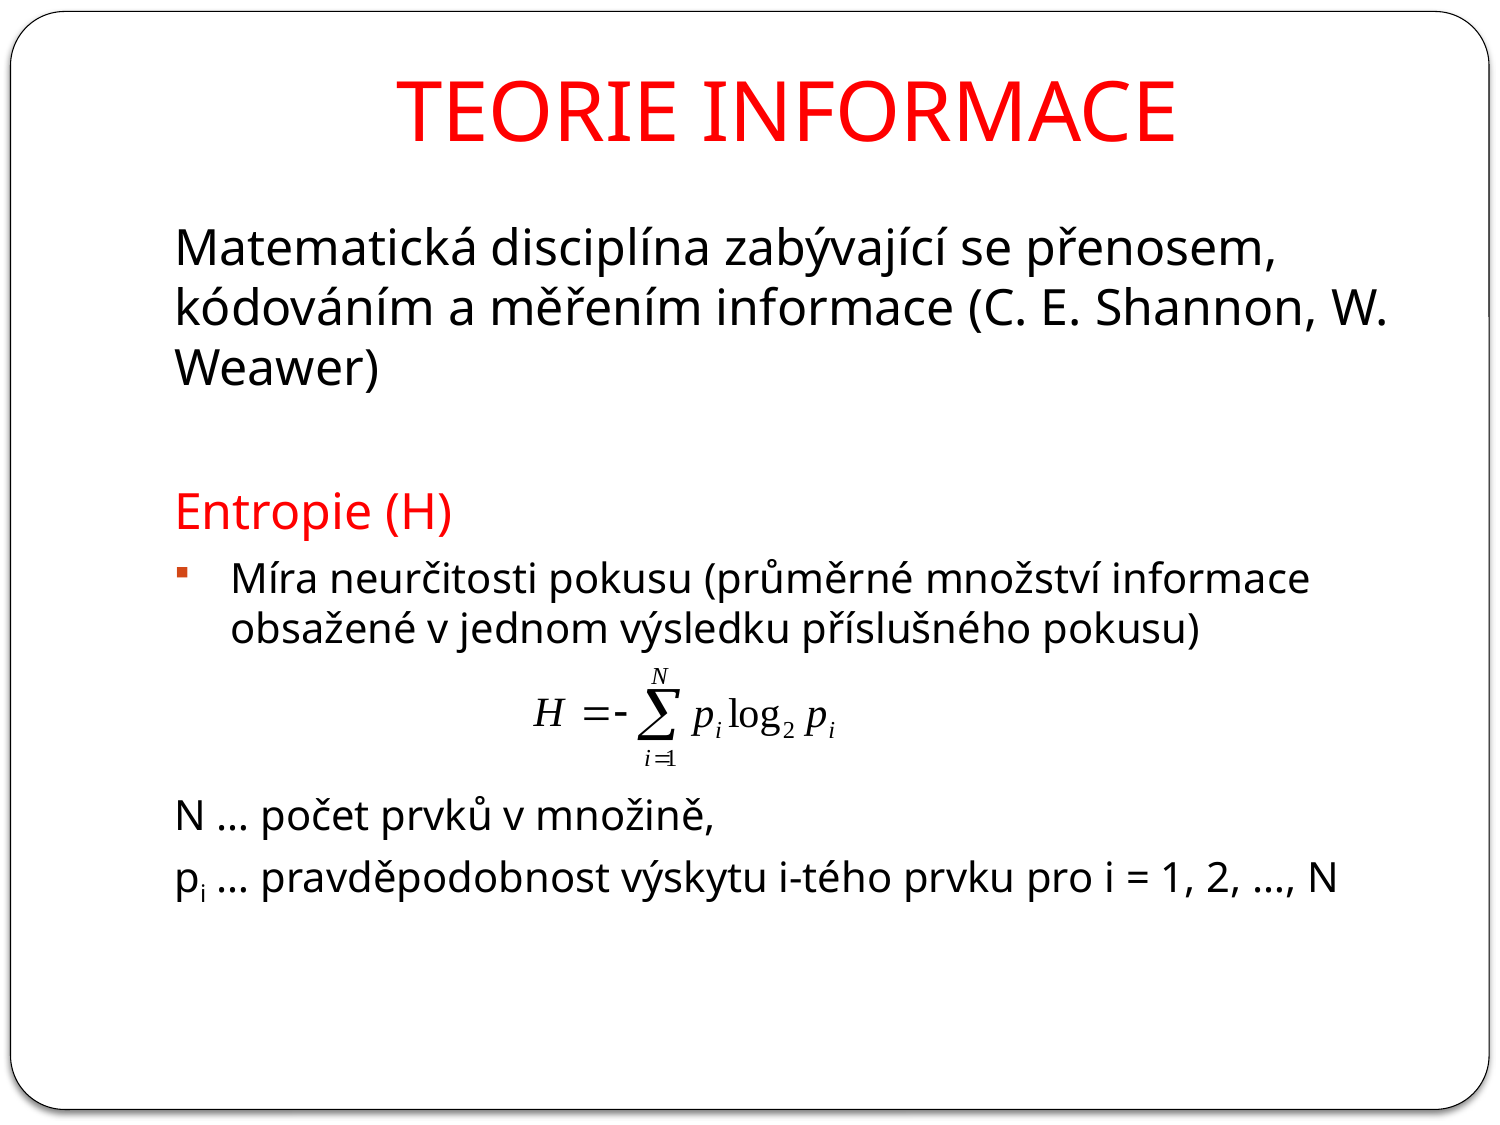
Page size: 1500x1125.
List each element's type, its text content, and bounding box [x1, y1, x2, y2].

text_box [525, 656, 1500, 776]
title TEORIE INFORMACE [150, 45, 1425, 173]
list Matematická disciplína zabývající se přenosem, kódováním a měřením informace (C. E. Shannon, W. Weawer) Entropie (H) Míra neurčitosti pokusu (průměrné množství informace obsažené v jednom výsledku příslušného pokusu) N … počet prvků v množině, pi … pravděpodobnost výskytu i-tého prvku pro i = 1, 2, …, N [159, 208, 1435, 988]
